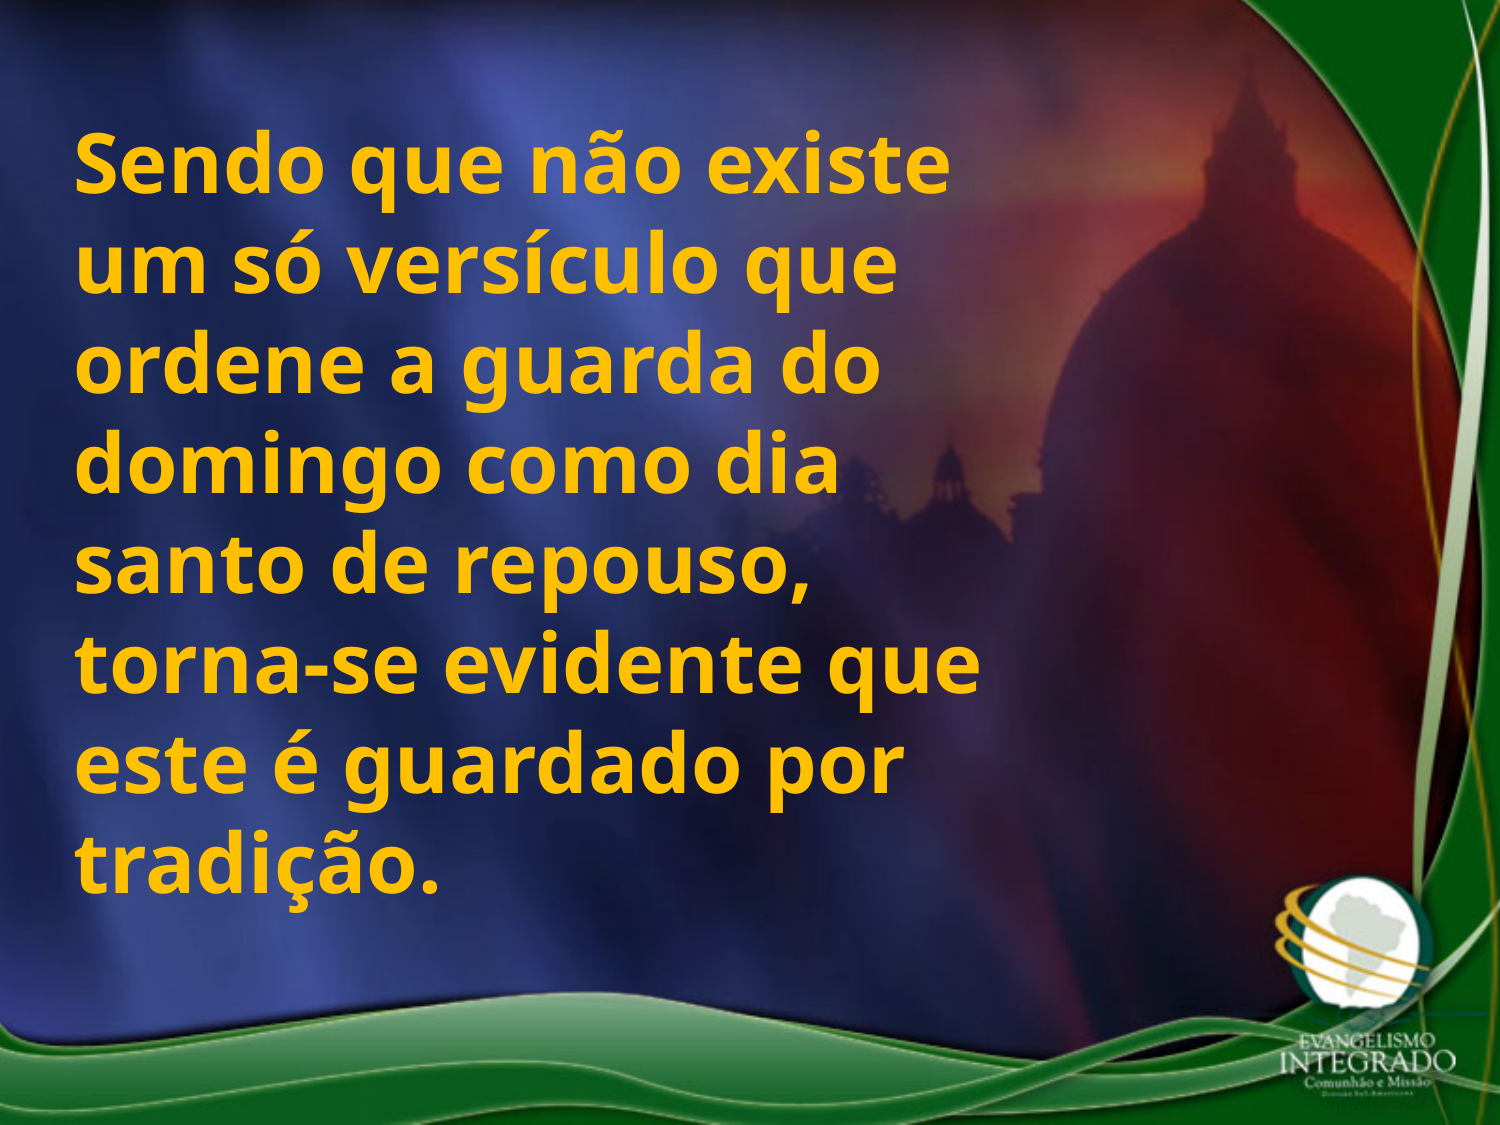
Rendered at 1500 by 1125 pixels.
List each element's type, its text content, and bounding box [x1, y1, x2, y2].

picture [0, 0, 1500, 1125]
text_box Sendo que não existe um só versículo que ordene a guarda do domingo como dia santo de repouso, torna-se evidente que este é guardado por tradição. [58, 102, 1043, 918]
